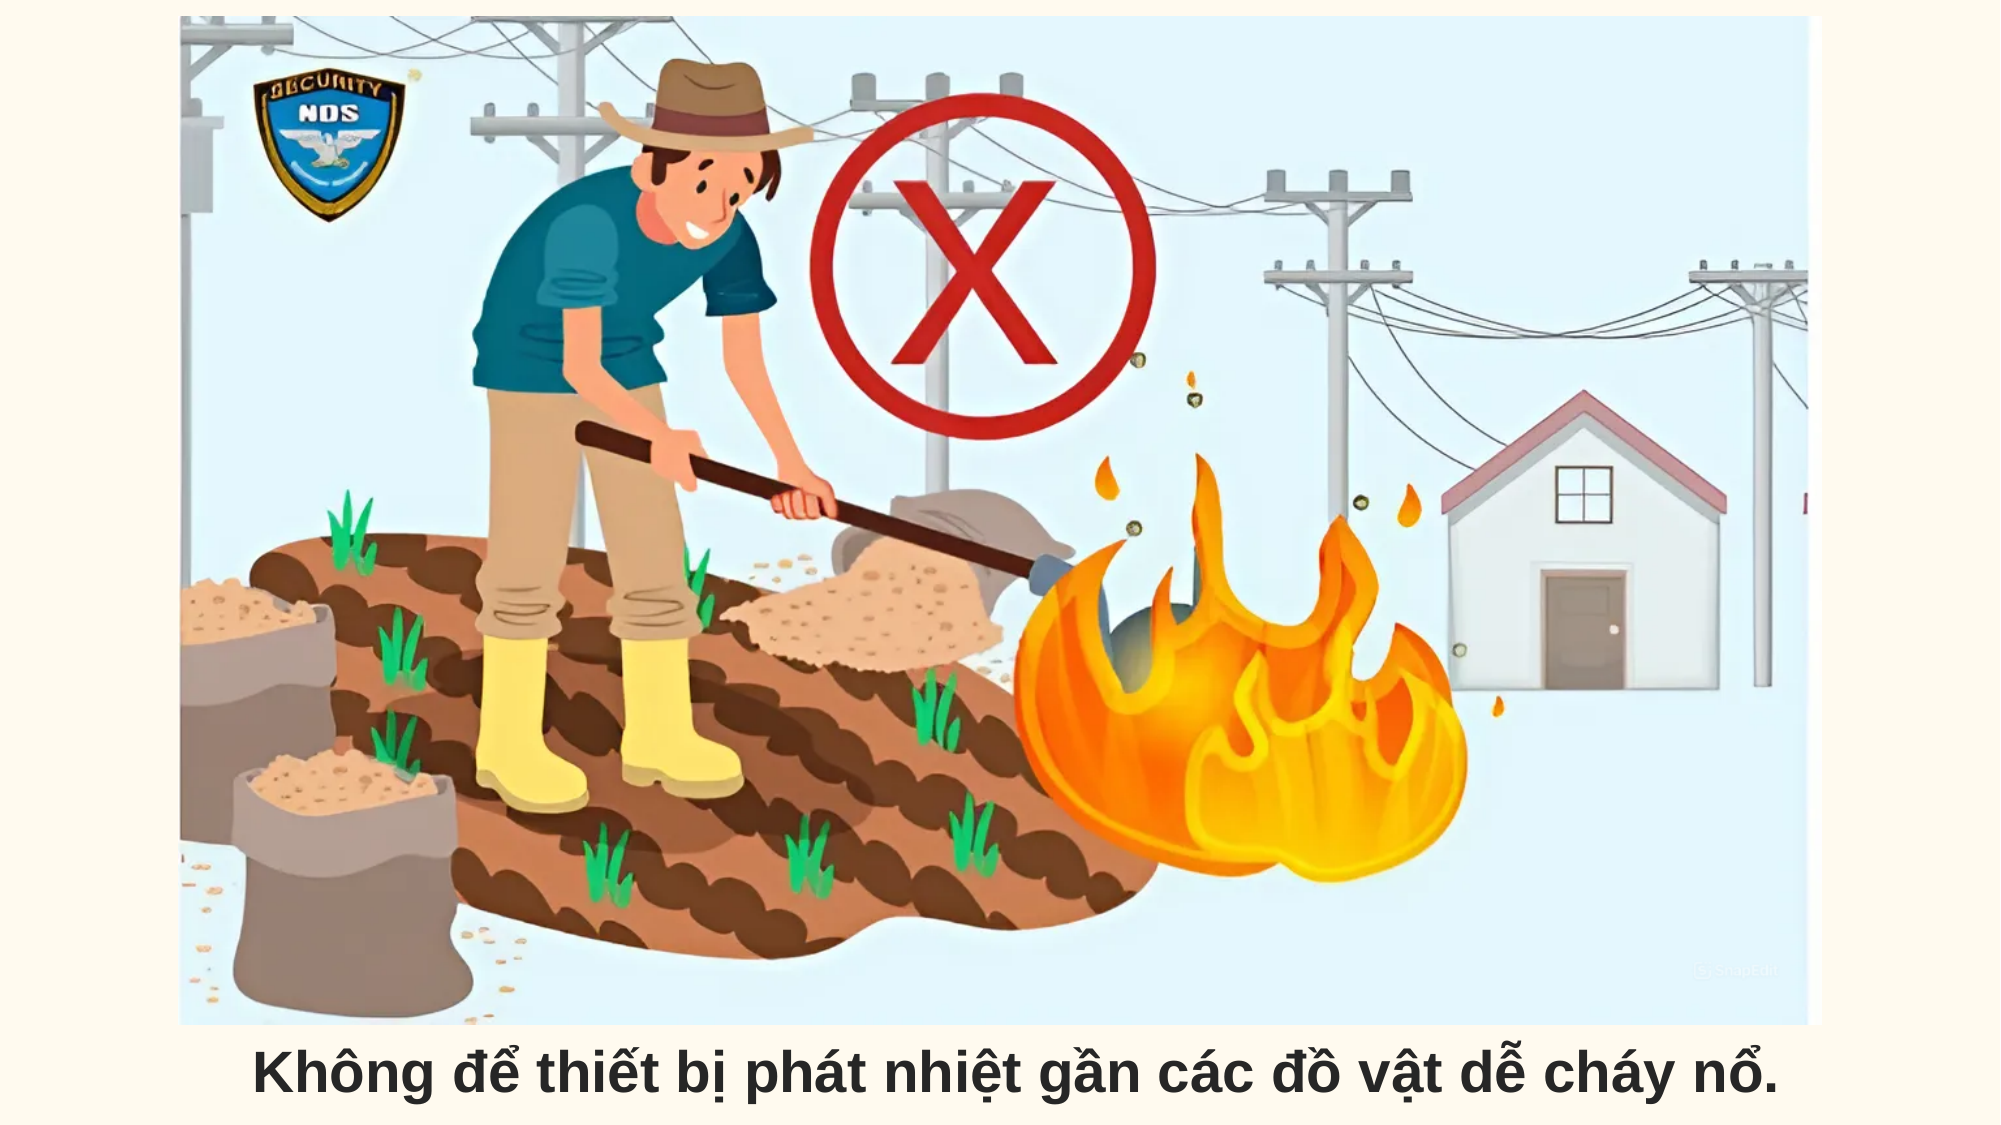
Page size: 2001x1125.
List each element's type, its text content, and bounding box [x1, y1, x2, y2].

text_box Không để thiết bị phát nhiệt gần các đồ vật dễ cháy nổ. [237, 1034, 1813, 1105]
picture [178, 16, 1822, 1025]
